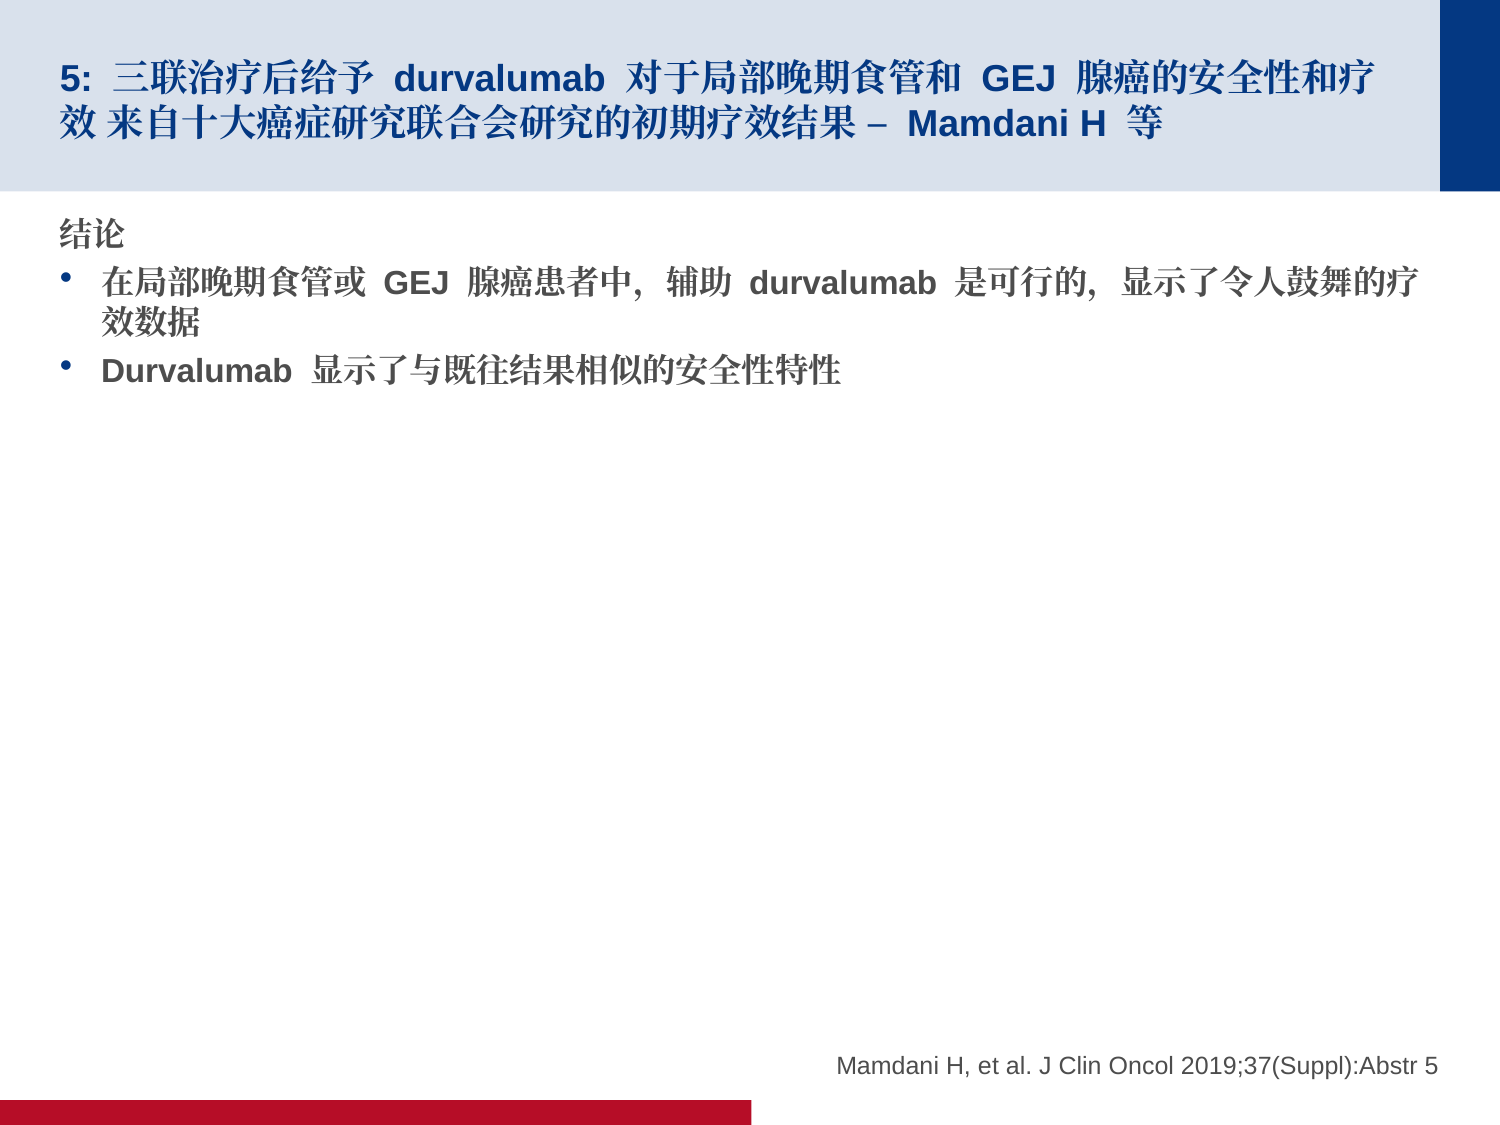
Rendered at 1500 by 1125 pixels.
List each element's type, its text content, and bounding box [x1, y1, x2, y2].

list 结论 在局部晚期食管或 GEJ 腺癌患者中，辅助 durvalumab 是可行的，显示了令人鼓舞的疗效数据 Durvalumab 显示了与既往结果相似的安全性特性 [59, 205, 1441, 985]
title 5: 三联治疗后给予 durvalumab 对于局部晚期食管和 GEJ 腺癌的安全性和疗效 来自十大癌症研究联合会研究的初期疗效结果 – Mamdani H 等 [59, 29, 1412, 162]
list Mamdani H, et al. J Clin Oncol 2019;37(Suppl):Abstr 5 [762, 999, 1441, 1080]
